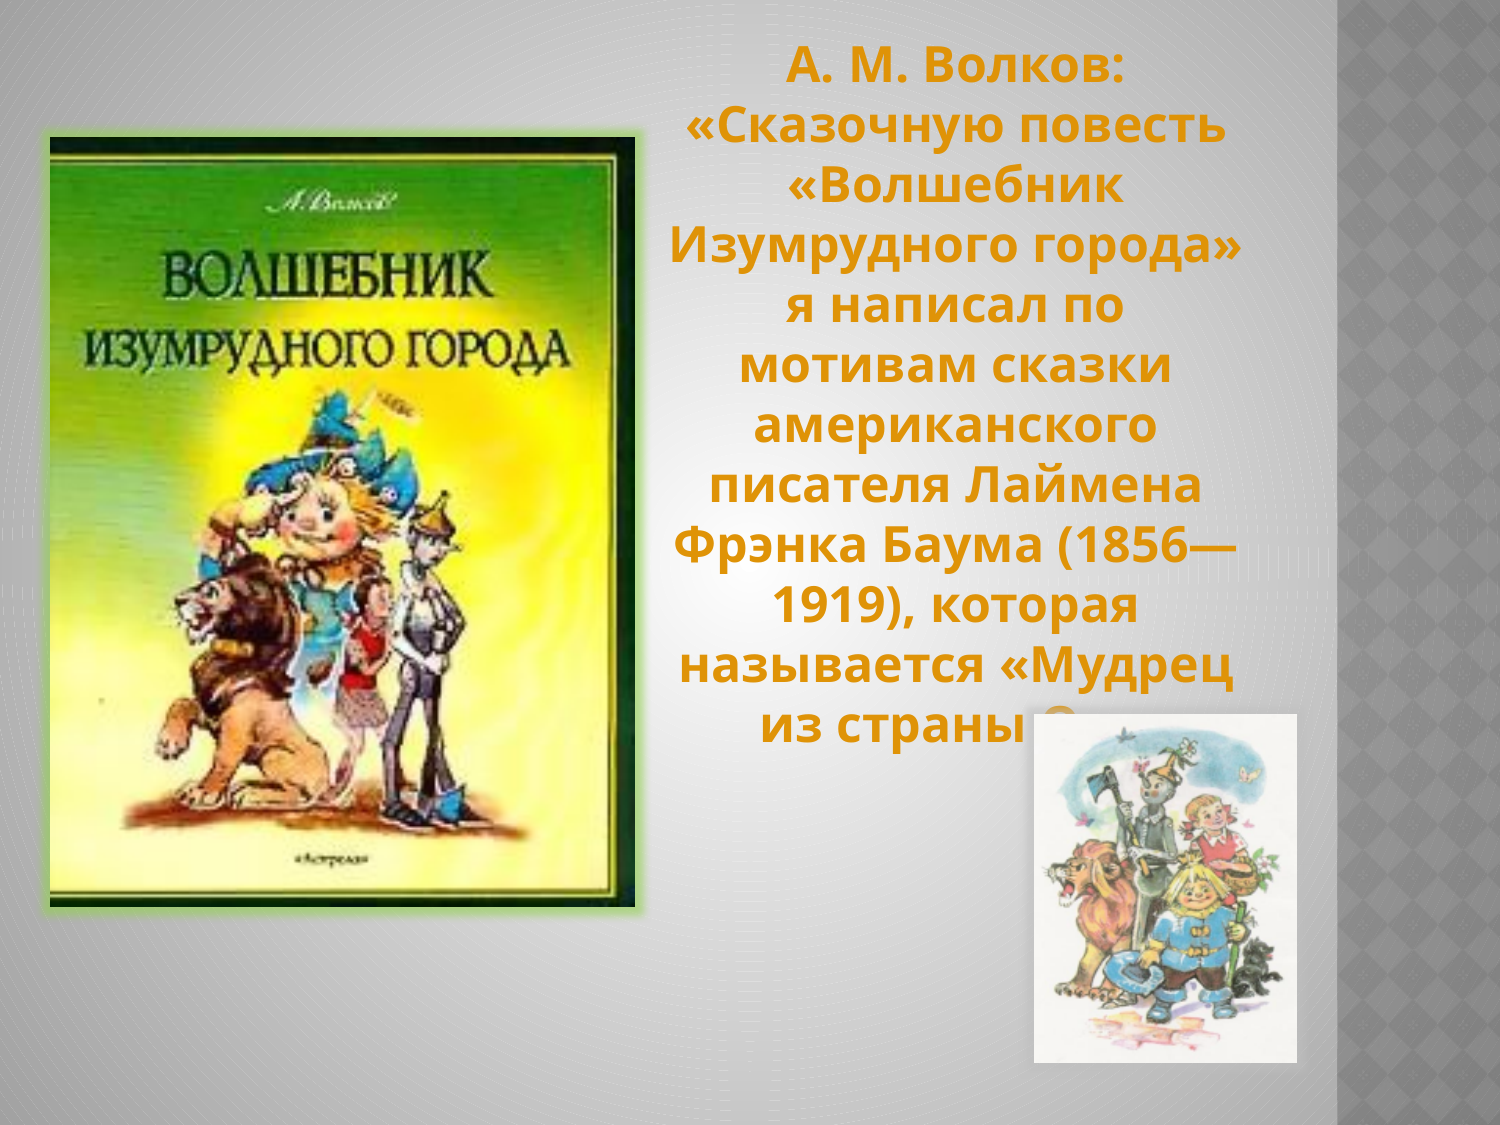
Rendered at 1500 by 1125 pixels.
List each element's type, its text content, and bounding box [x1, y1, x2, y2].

picture [1034, 714, 1297, 1063]
text_box А. М. Волков: «Сказочную повесть «Волшебник Изумрудного города» я написал по мотивам сказки американского писателя Лаймена Фрэнка Баума (1856—1919), которая называется «Мудрец из страны Оз». [649, 24, 1263, 760]
picture [49, 137, 636, 908]
